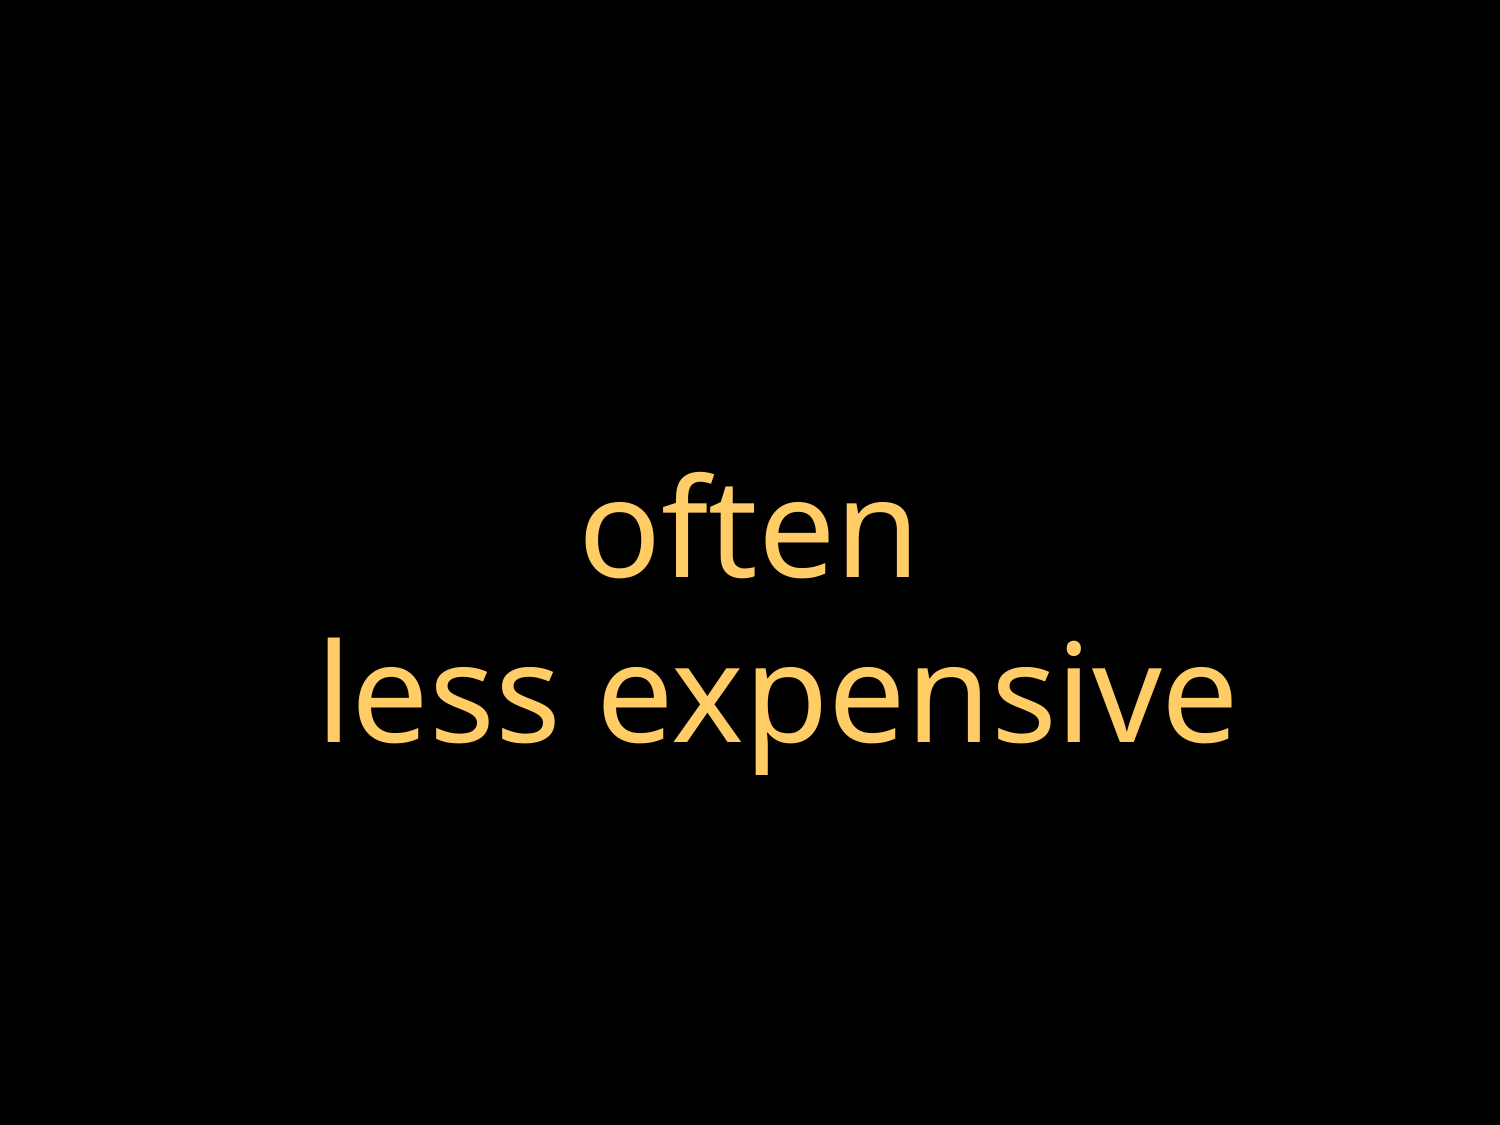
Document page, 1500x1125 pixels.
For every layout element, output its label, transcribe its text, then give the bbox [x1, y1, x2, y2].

text_box often less expensive [0, 0, 1500, 1125]
